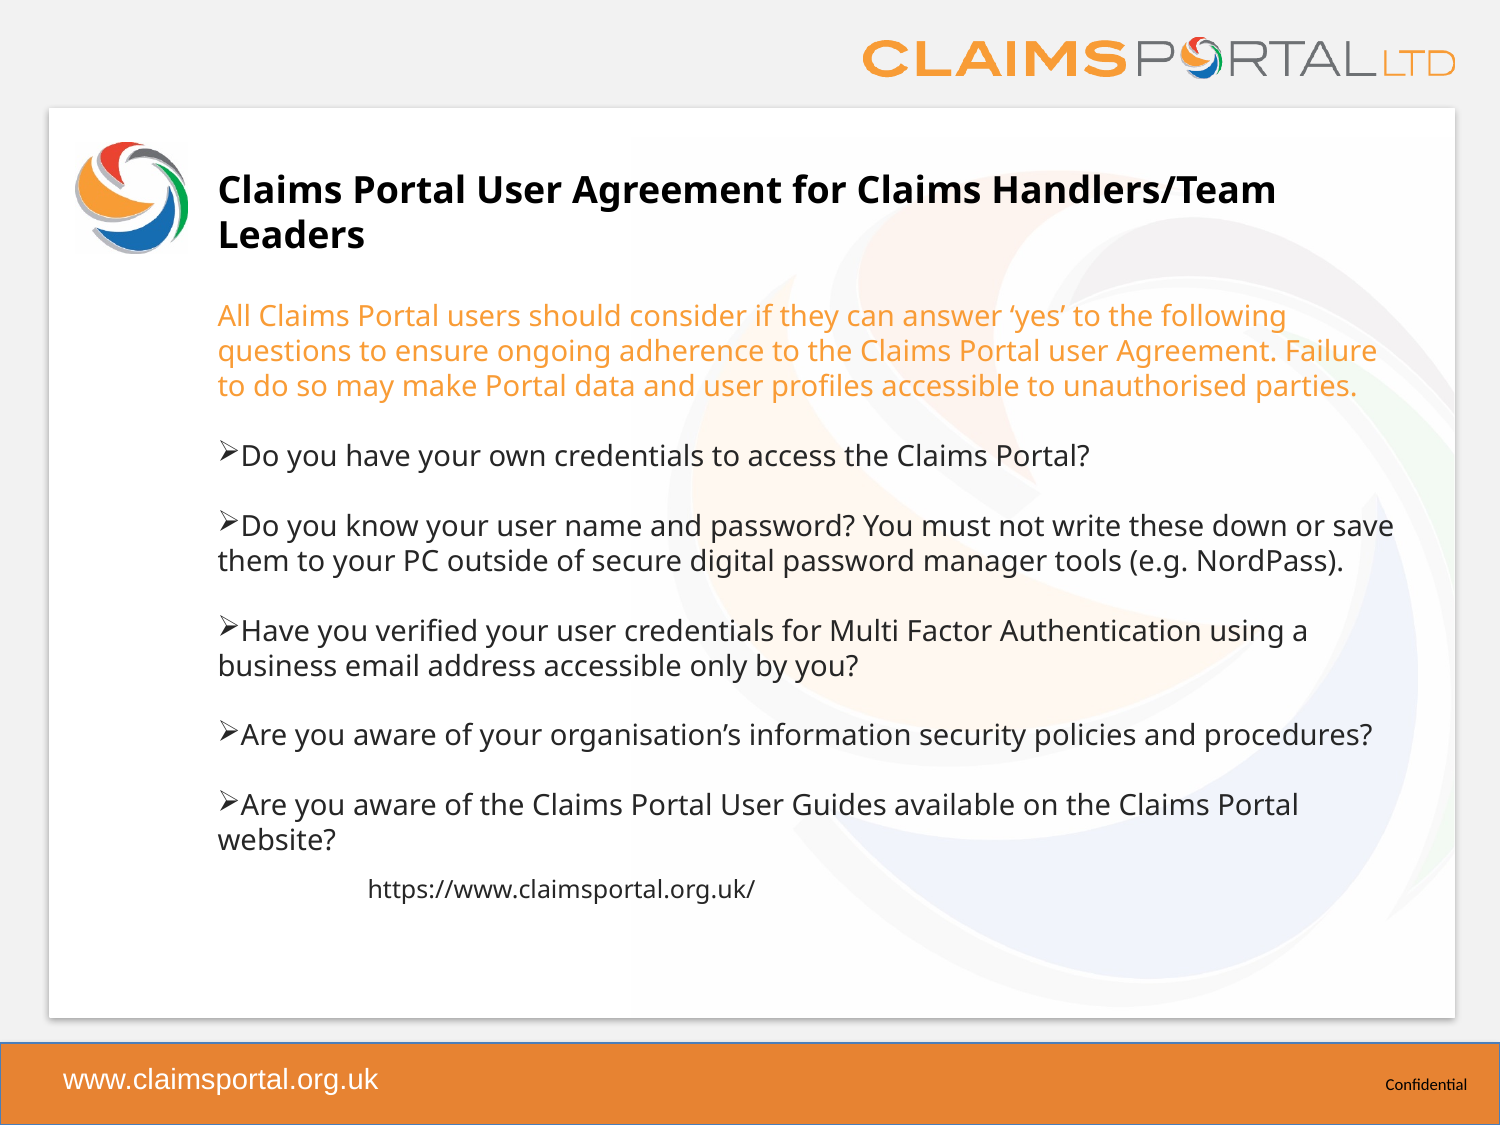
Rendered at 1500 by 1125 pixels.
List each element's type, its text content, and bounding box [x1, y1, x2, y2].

title Claims Portal User Agreement for Claims Handlers/Team Leaders [202, 159, 1425, 267]
subtitle All Claims Portal users should consider if they can answer ‘yes’ to the following questions to ensure ongoing adherence to the Claims Portal user Agreement. Failure to do so may make Portal data and user profiles accessible to unauthorised parties. Do you have your own credentials to access the Claims Portal? Do you know your user name and password? You must not write these down or save them to your PC outside of secure digital password manager tools (e.g. NordPass). Have you verified your user credentials for Multi Factor Authentication using a business email address accessible only by you? Are you aware of your organisation’s information security policies and procedures? Are you aware of the Claims Portal User Guides available on the Claims Portal website? https://www.claimsportal.org.uk/ [202, 289, 1425, 988]
slide_number [1095, 1062, 1463, 1123]
picture [75, 142, 188, 254]
picture [631, 137, 1455, 1018]
picture [863, 37, 1455, 79]
